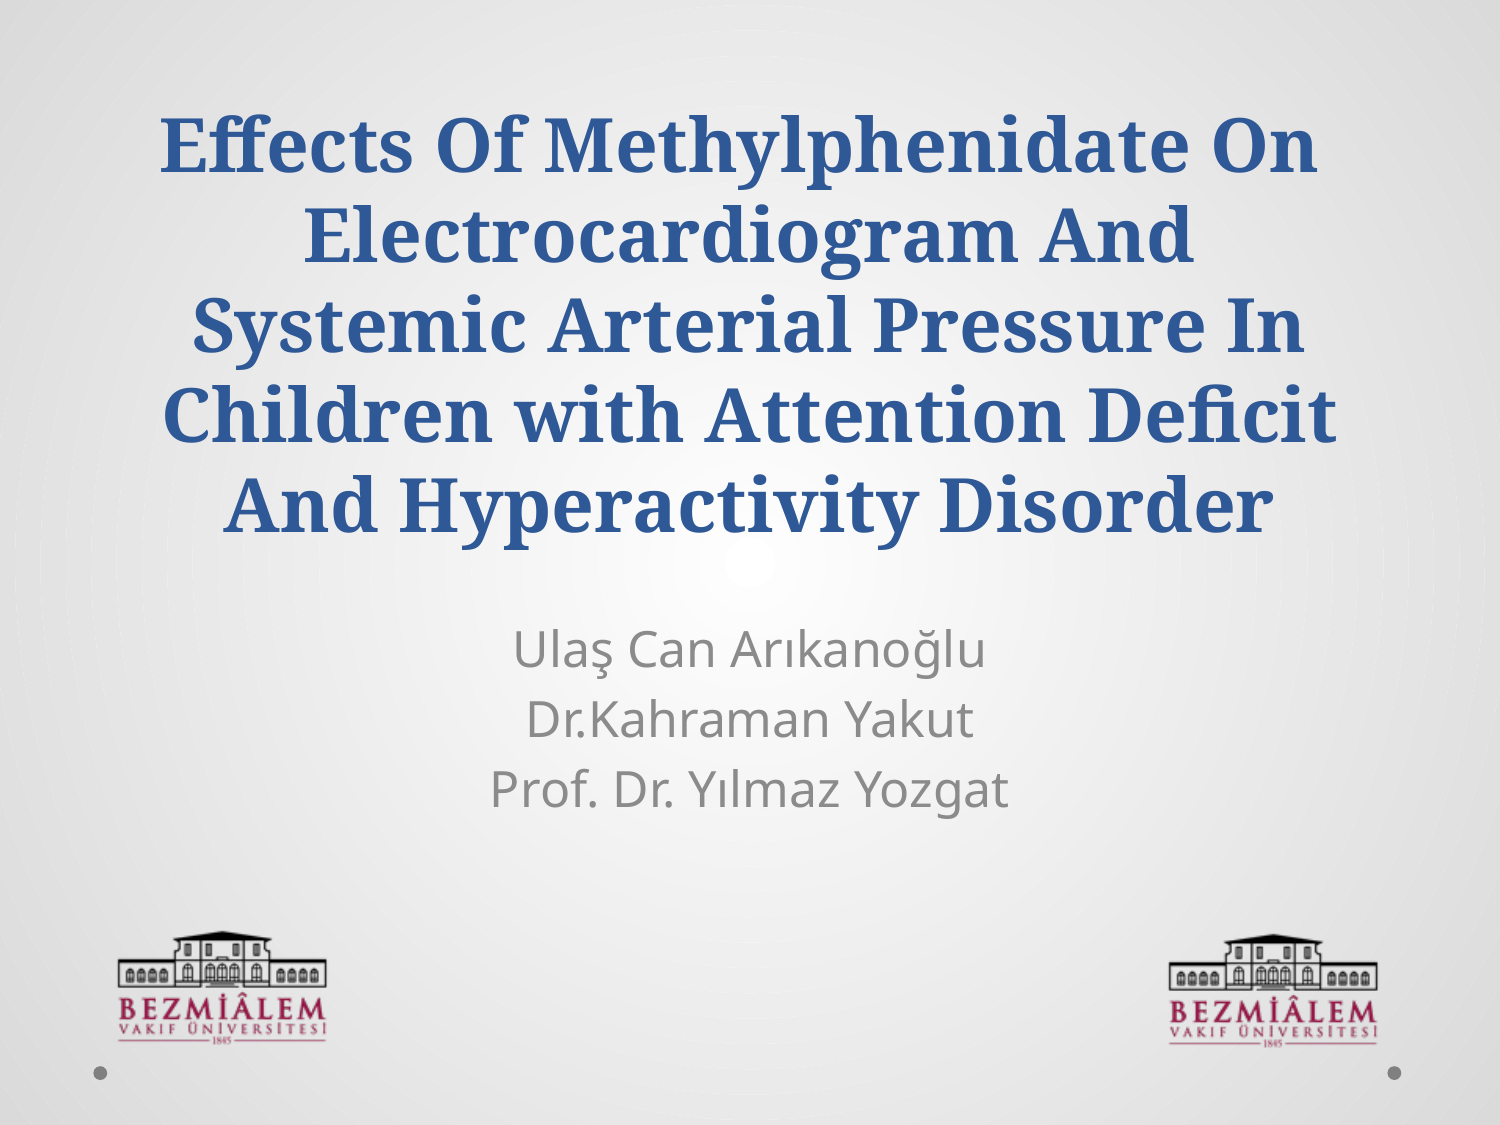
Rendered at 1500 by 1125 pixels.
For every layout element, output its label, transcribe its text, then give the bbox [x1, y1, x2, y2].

picture [111, 925, 333, 1051]
subtitle Ulaş Can Arıkanoğlu Dr.Kahraman Yakut Prof. Dr. Yılmaz Yozgat [225, 609, 1275, 1013]
title Effects Of Methylphenidate On Electrocardiogram And Systemic Arterial Pressure In Children with Attention Deficit And Hyperactivity Disorder [112, 99, 1388, 646]
picture [1163, 928, 1384, 1054]
